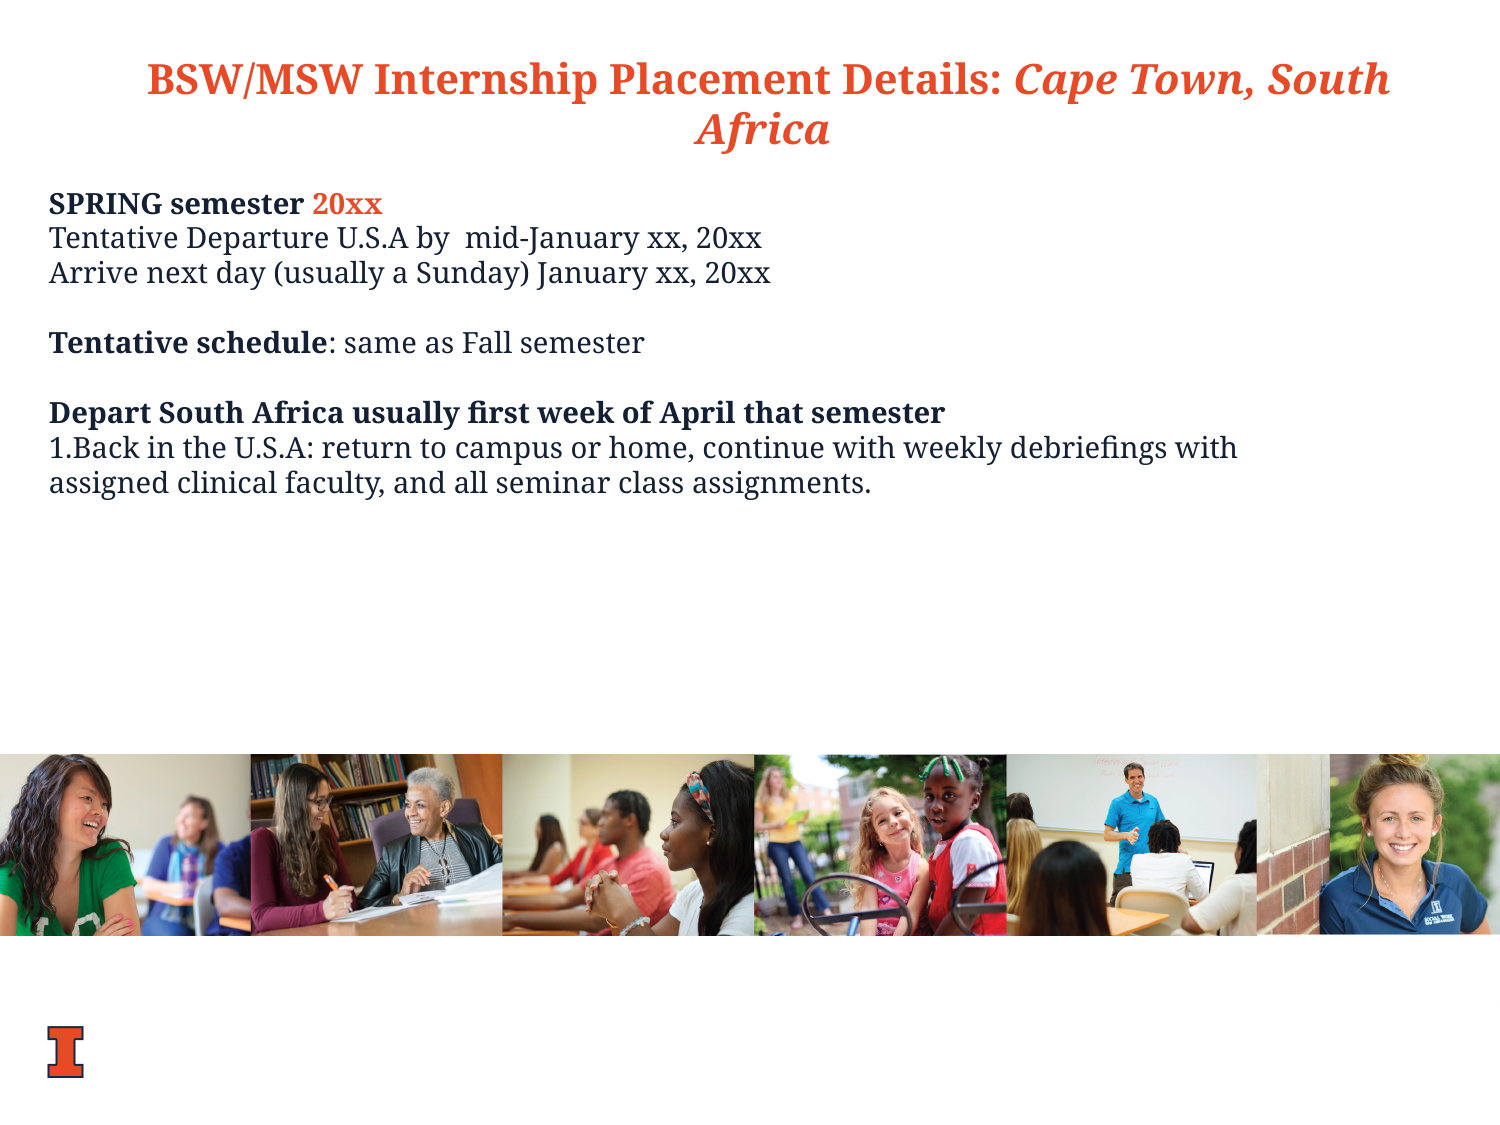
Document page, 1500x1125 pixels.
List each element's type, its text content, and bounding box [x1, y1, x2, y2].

title BSW/MSW Internship Placement Details: Cape Town, South Africa [112, 45, 1425, 146]
picture [0, 0, 1500, 1125]
list SPRING semester 20xx Tentative Departure U.S.A by mid-January xx, 20xx Arrive next day (usually a Sunday) January xx, 20xx Tentative schedule: same as Fall semester Depart South Africa usually first week of April that semester Back in the U.S.A: return to campus or home, continue with weekly debriefings with assigned clinical faculty, and all seminar class assignments. [34, 177, 1363, 757]
